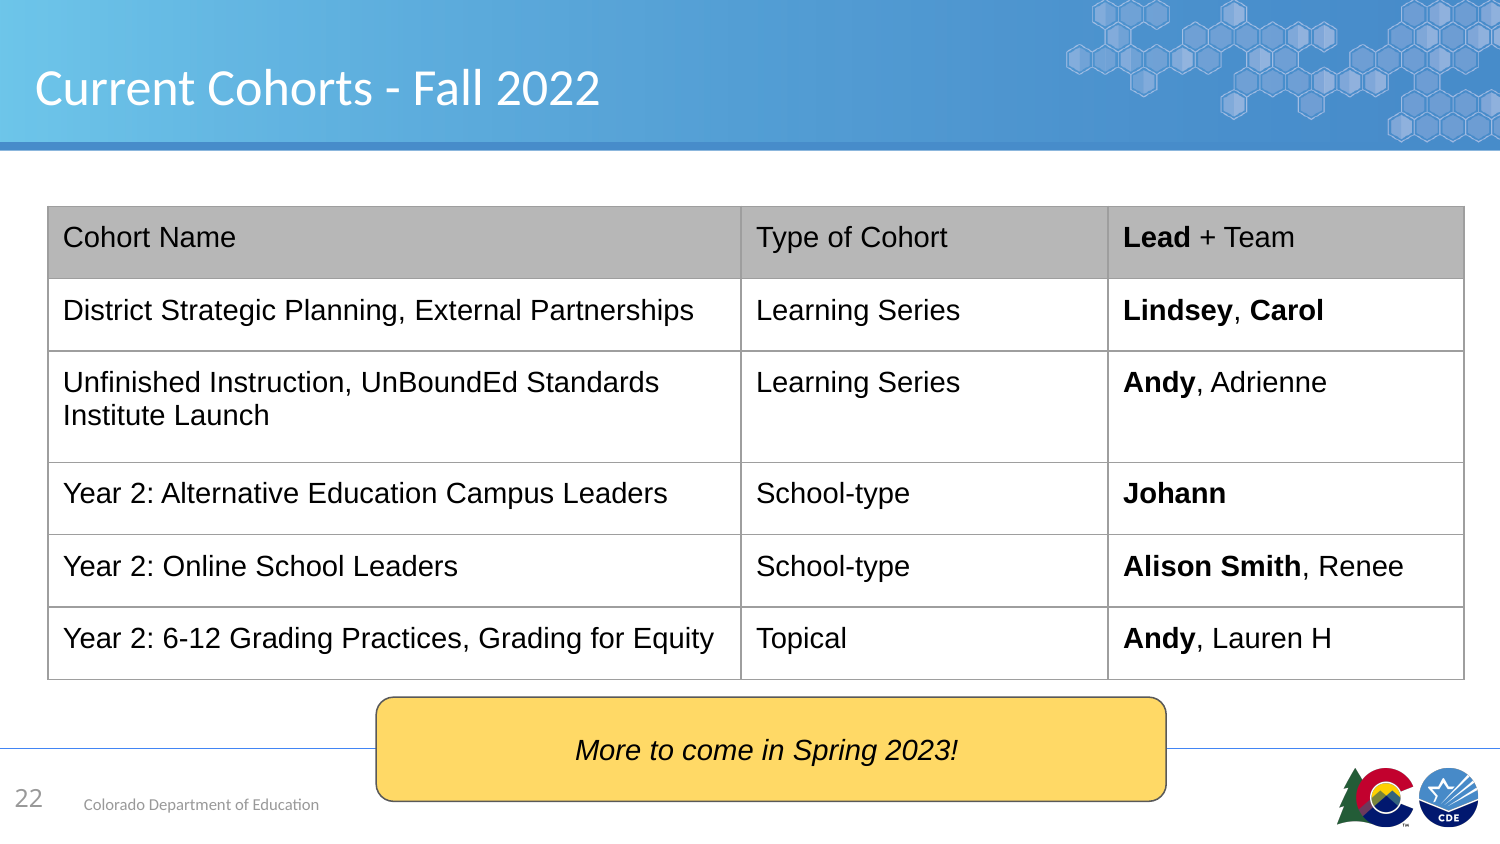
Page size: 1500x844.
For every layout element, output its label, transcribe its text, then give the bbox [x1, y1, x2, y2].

table_cell Unfinished Instruction, UnBoundEd Standards Institute Launch [49, 352, 740, 462]
table_header Type of Cohort [742, 207, 1107, 278]
table_cell Learning Series [742, 279, 1107, 350]
picture [1336, 767, 1479, 828]
table_cell School-type [742, 463, 1107, 534]
table_cell Andy, Lauren H [1109, 608, 1463, 679]
table_cell Alison Smith, Renee [1109, 535, 1463, 606]
table_cell School-type [742, 535, 1107, 606]
table_cell District Strategic Planning, External Partnerships [49, 279, 740, 350]
table_cell Johann [1109, 463, 1463, 534]
table_header Cohort Name [49, 207, 740, 278]
text_box More to come in Spring 2023! [376, 697, 1167, 802]
title Current Cohorts - Fall 2022 [34, 37, 1433, 132]
table_cell Year 2: 6-12 Grading Practices, Grading for Equity [49, 608, 740, 679]
table_header Lead + Team [1109, 207, 1463, 278]
table_cell Topical [742, 608, 1107, 679]
table_cell Andy, Adrienne [1109, 352, 1463, 462]
table_cell Learning Series [742, 352, 1107, 462]
table_cell Lindsey, Carol [1109, 279, 1463, 350]
table_cell Year 2: Alternative Education Campus Leaders [49, 463, 740, 534]
table_cell Year 2: Online School Leaders [49, 535, 740, 606]
slide_number 22 [14, 767, 105, 832]
picture [0, 0, 1500, 151]
